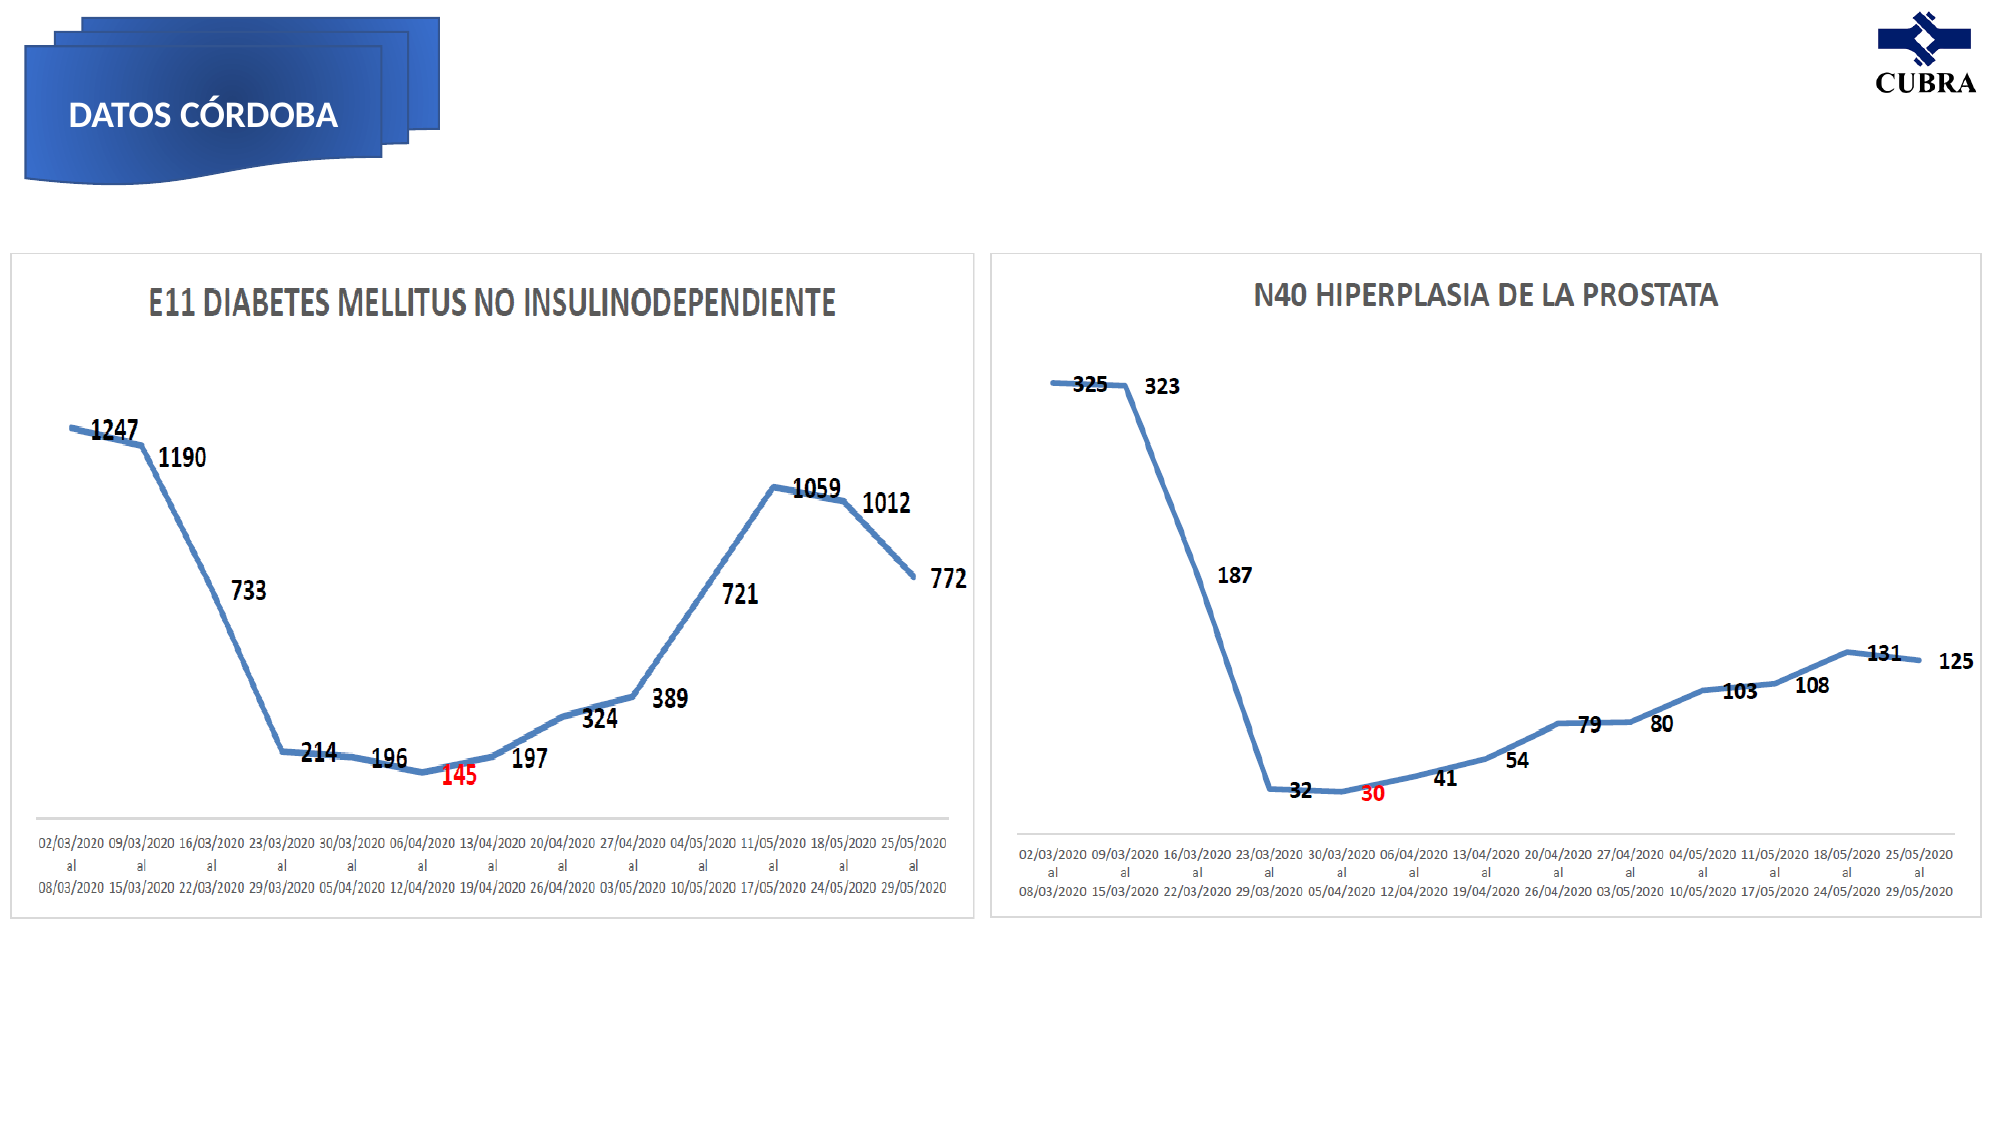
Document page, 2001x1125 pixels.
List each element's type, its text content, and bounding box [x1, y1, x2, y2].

picture [1852, 0, 2000, 105]
picture [989, 253, 1984, 922]
text_box DATOS CÓRDOBA [24, 16, 440, 186]
picture [9, 253, 975, 922]
